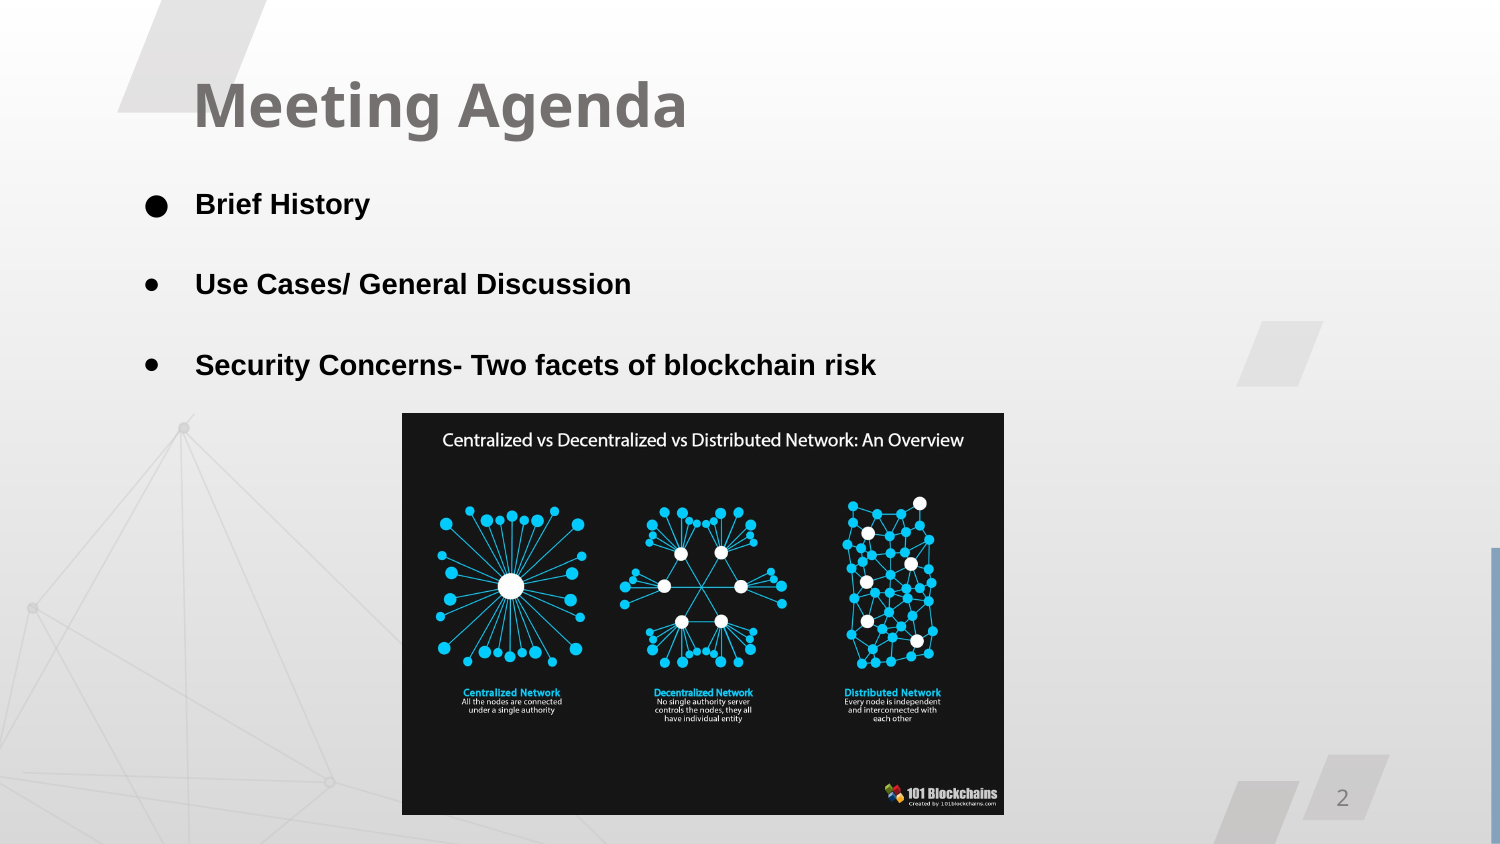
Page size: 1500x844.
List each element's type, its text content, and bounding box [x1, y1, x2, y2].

picture [402, 413, 1004, 815]
title Meeting Agenda [180, 69, 828, 131]
text_box Brief History Use Cases/ General Discussion Security Concerns- Two facets of blockchain risk [108, 174, 1302, 781]
